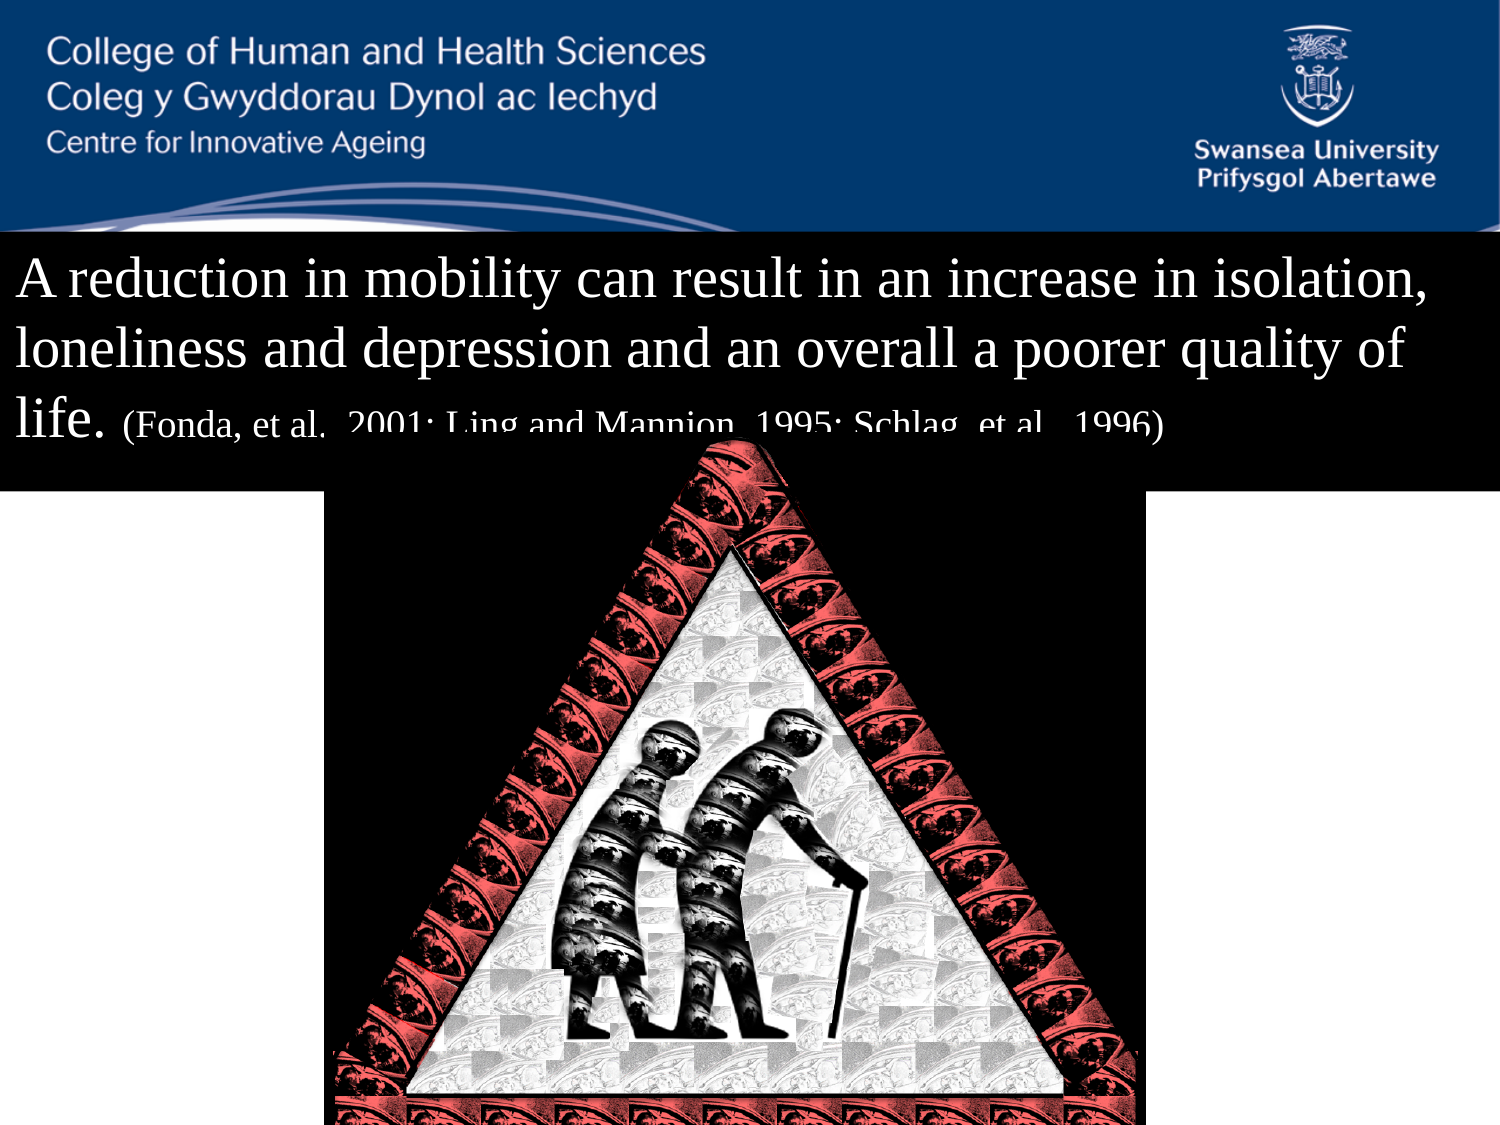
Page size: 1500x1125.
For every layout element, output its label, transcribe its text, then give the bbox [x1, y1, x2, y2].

text_box A reduction in mobility can result in an increase in isolation, loneliness and depression and an overall a poorer quality of life. (Fonda, et al., 2001; Ling and Mannion, 1995; Schlag, et al., 1996) [0, 231, 1500, 492]
picture [0, 0, 1500, 231]
picture [324, 432, 1146, 1125]
